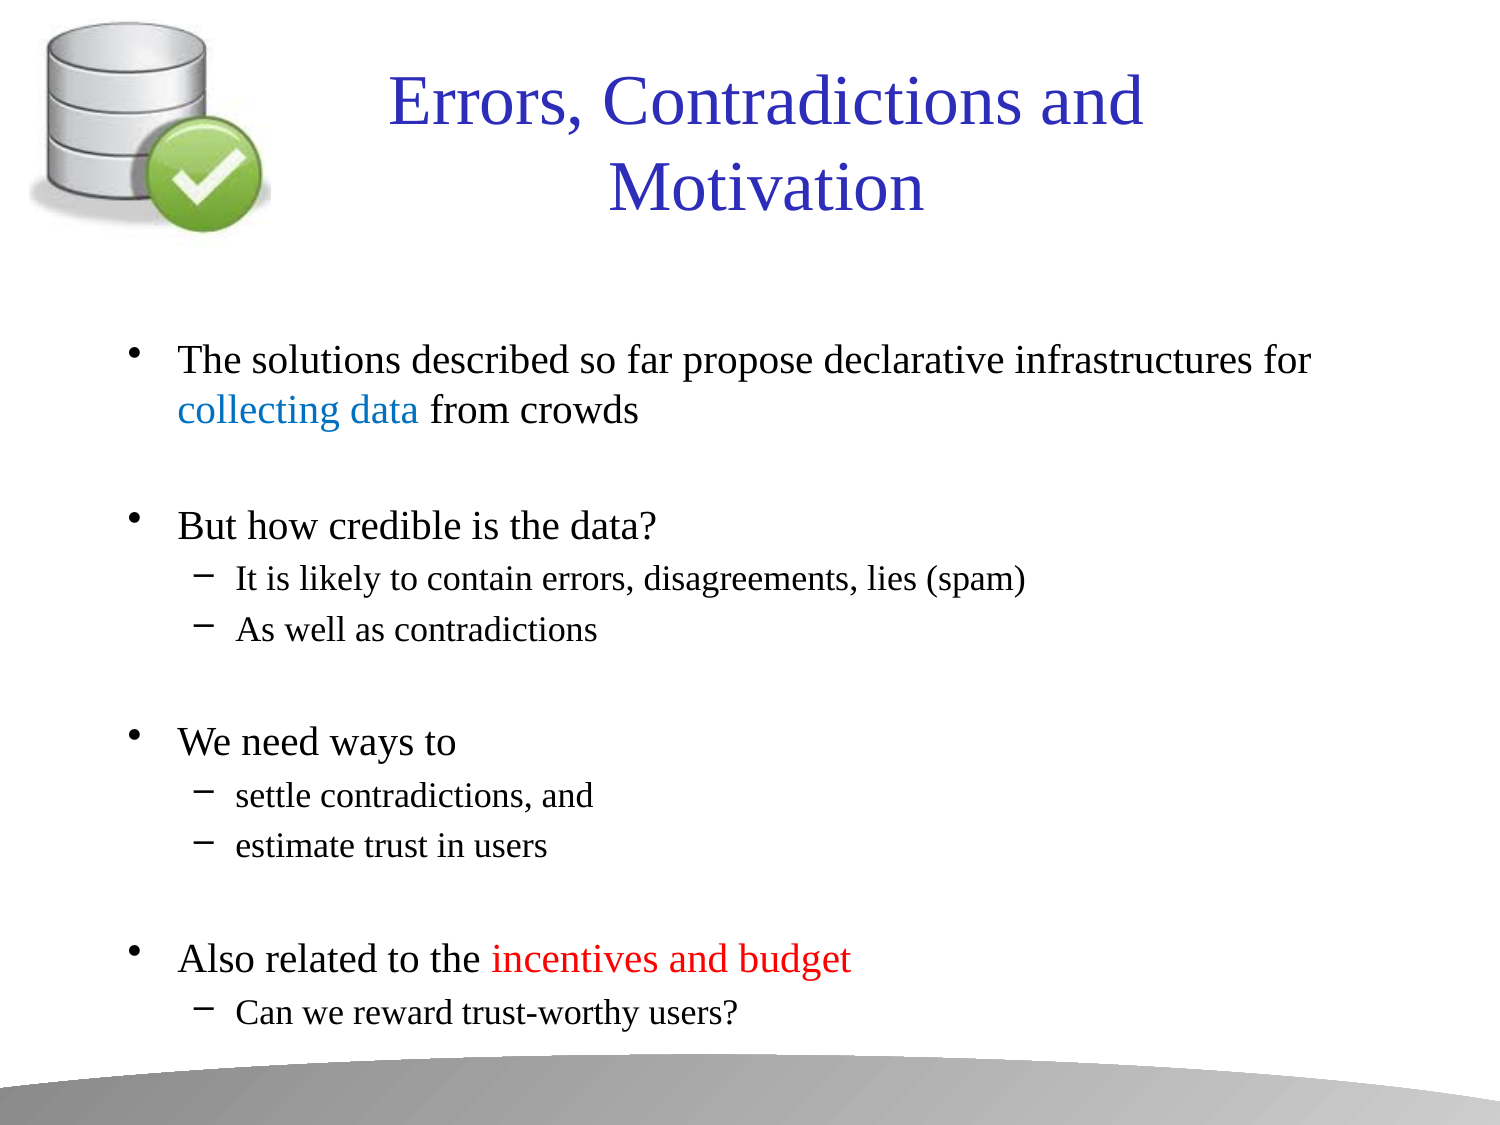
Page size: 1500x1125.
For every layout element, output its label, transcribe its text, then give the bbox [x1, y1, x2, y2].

title Errors, Contradictions and Motivation [274, 44, 1316, 233]
picture [29, 18, 271, 246]
list The solutions described so far propose declarative infrastructures for collecting data from crowds But how credible is the data? It is likely to contain errors, disagreements, lies (spam) As well as contradictions We need ways to settle contradictions, and estimate trust in users Also related to the incentives and budget Can we reward trust-worthy users? [112, 324, 1388, 1048]
